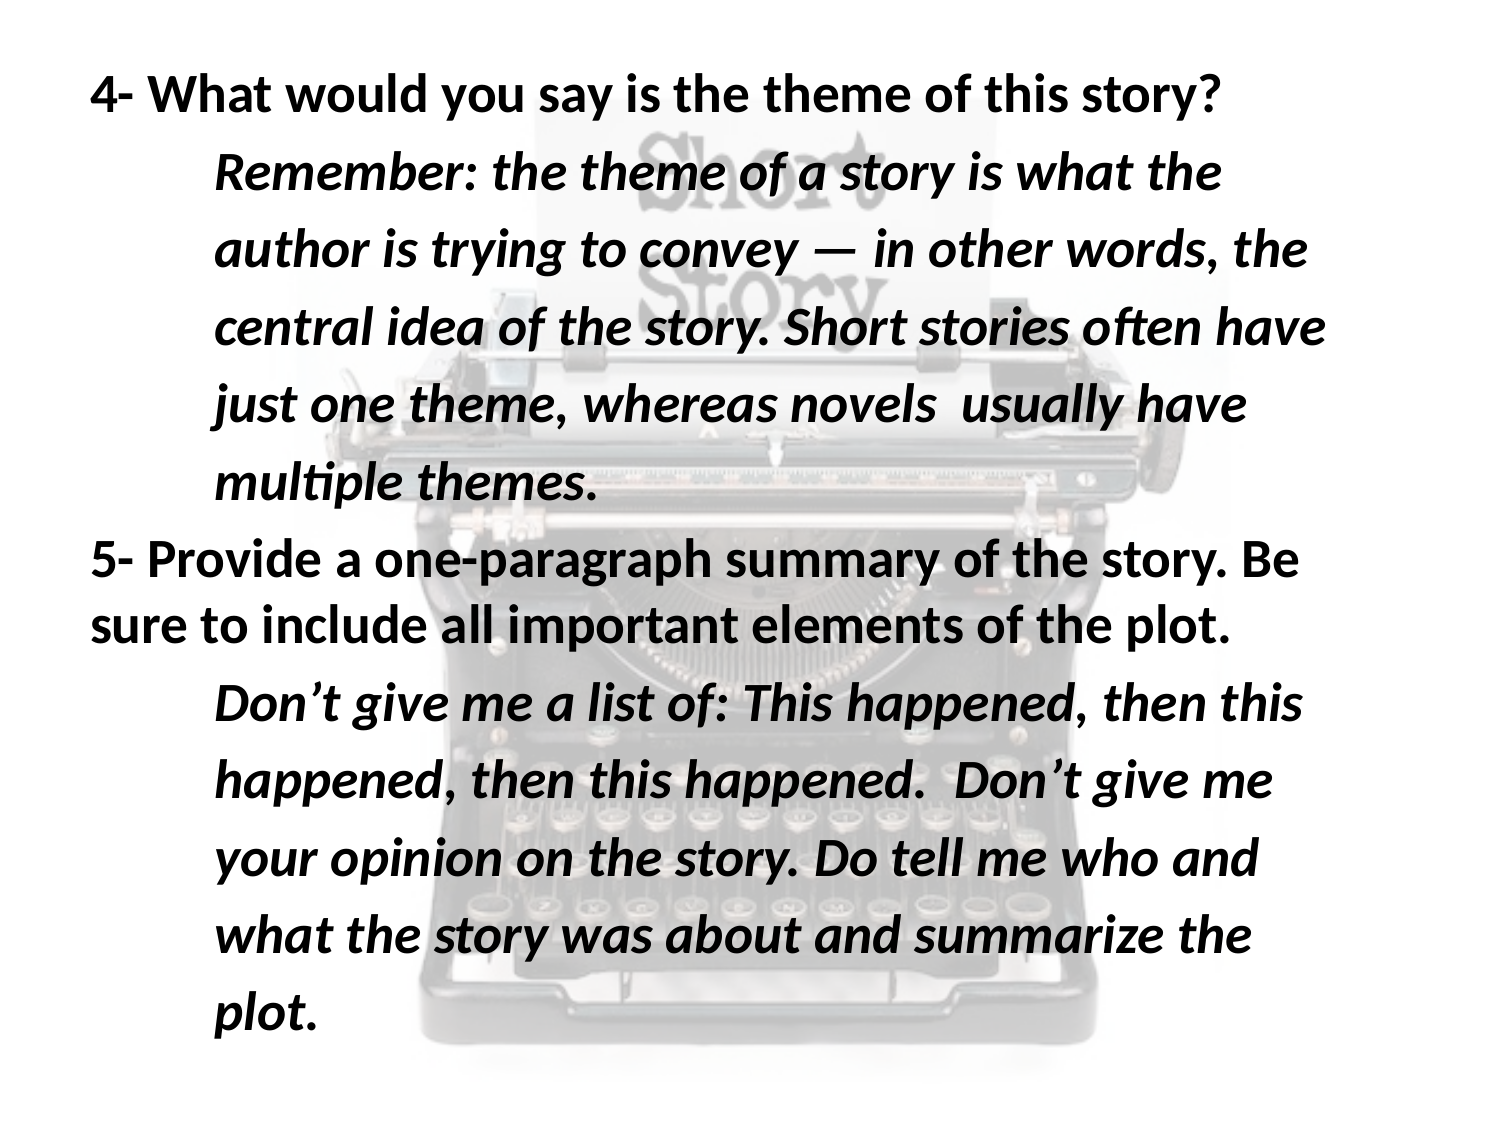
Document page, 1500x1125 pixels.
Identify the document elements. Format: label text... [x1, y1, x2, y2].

list 4- What would you say is the theme of this story? Remember: the theme of a story is what the author is trying to convey — in other words, the central idea of the story. Short stories often have just one theme, whereas novels usually have multiple themes. 5- Provide a one-paragraph summary of the story. Be sure to include all important elements of the plot. Don’t give me a list of: This happened, then this happened, then this happened. Don’t give me your opinion on the story. Do tell me who and what the story was about and summarize the plot. [75, 50, 1425, 1063]
